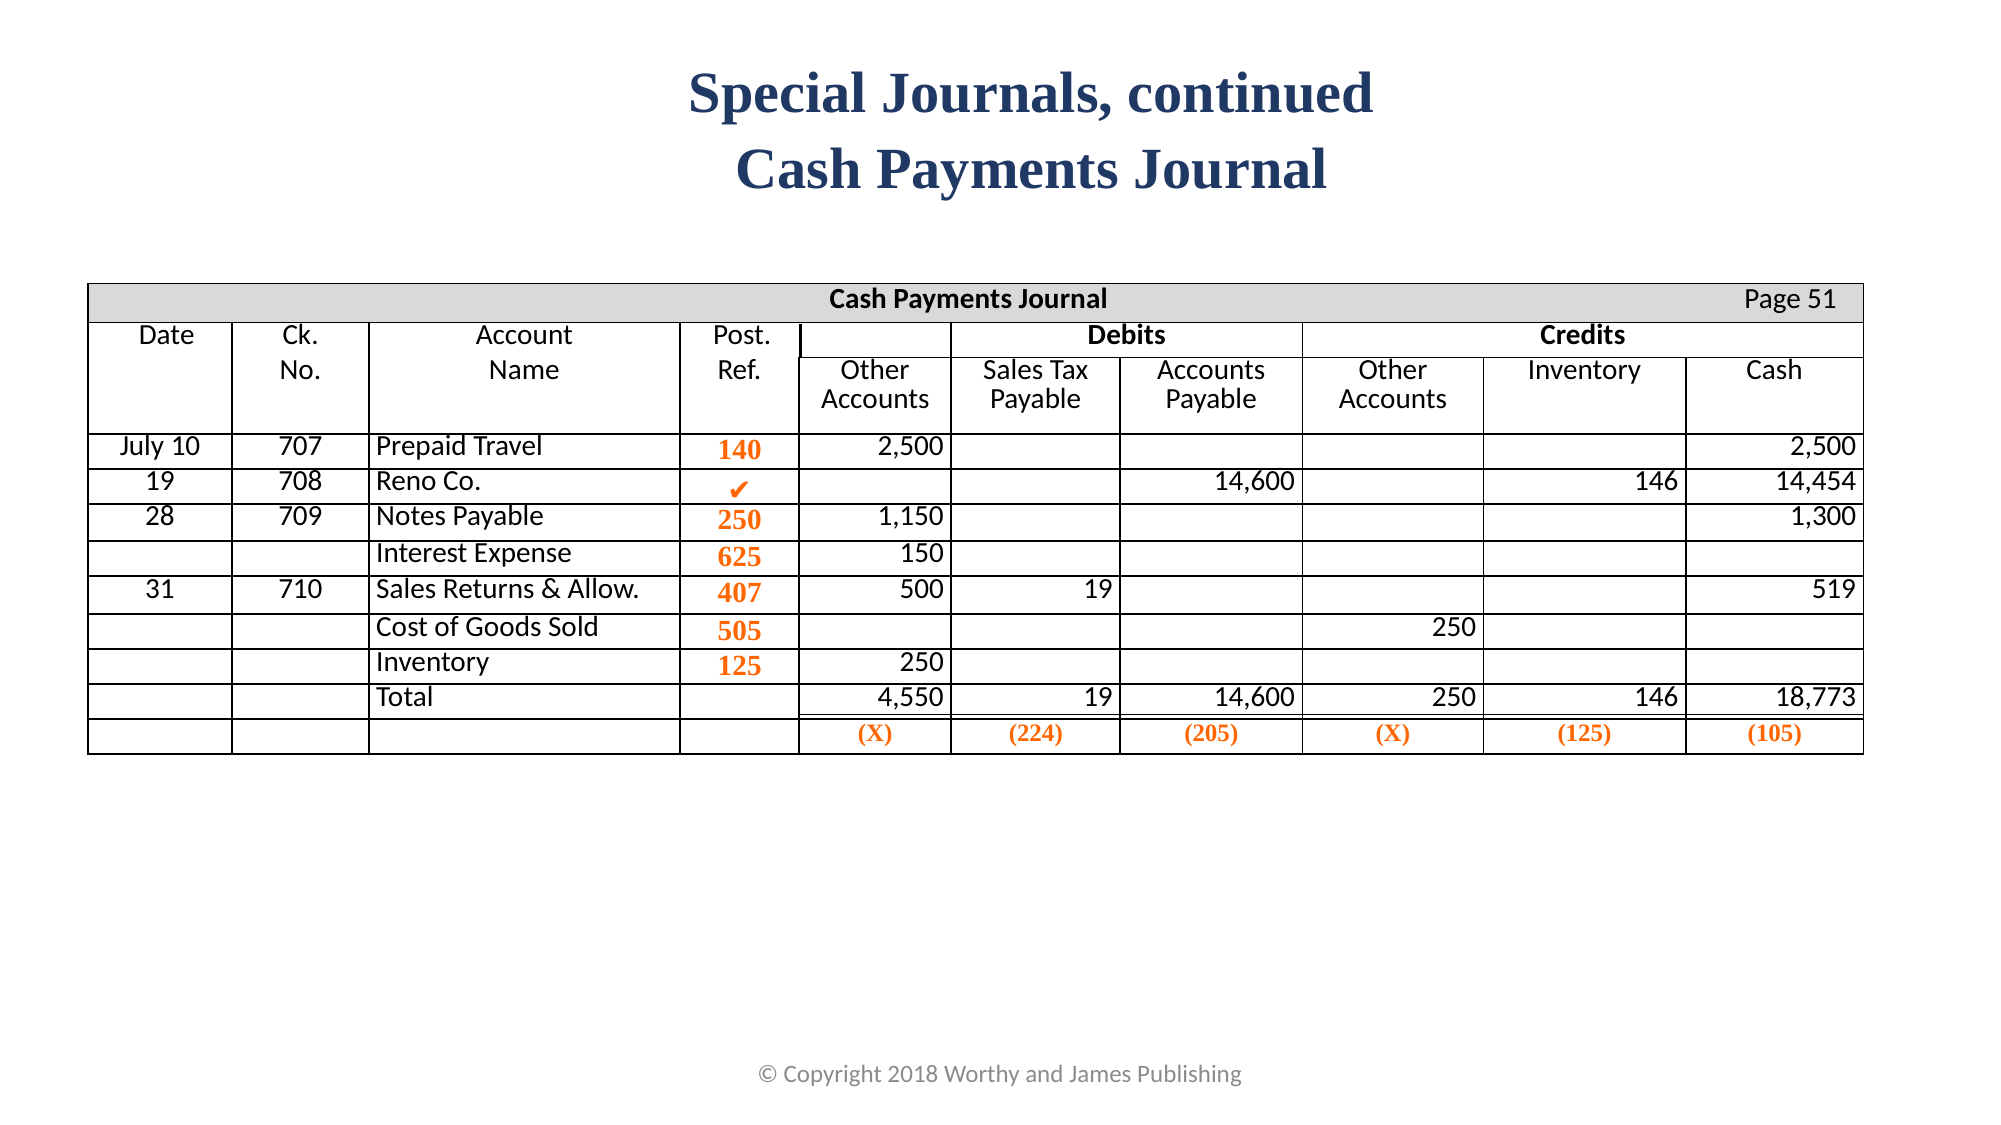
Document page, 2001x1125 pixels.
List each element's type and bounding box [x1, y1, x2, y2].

table_cell [681, 615, 798, 648]
table_cell [1484, 720, 1685, 753]
table_cell [370, 577, 679, 613]
table_cell [800, 435, 950, 468]
table_cell [233, 650, 368, 683]
table_cell [89, 685, 231, 718]
table_cell [1484, 505, 1685, 540]
table_cell [681, 470, 798, 503]
table_cell [370, 615, 679, 648]
table_cell [1121, 358, 1302, 433]
table_cell [1303, 542, 1483, 575]
table_cell [1121, 720, 1302, 753]
table_cell [1484, 435, 1685, 468]
table_cell [1687, 720, 1863, 753]
table_cell [800, 470, 950, 503]
table_cell [1121, 685, 1302, 714]
table_cell [952, 358, 1119, 433]
table_cell [233, 505, 368, 540]
table_cell [1121, 470, 1302, 503]
table_cell [800, 505, 950, 540]
table_cell [89, 323, 231, 433]
table_cell [800, 358, 950, 433]
table_cell [370, 542, 679, 575]
table_header [89, 284, 1863, 322]
table_cell [1687, 470, 1863, 503]
table_cell [1303, 470, 1483, 503]
table_cell [800, 720, 950, 753]
table_cell [681, 650, 798, 683]
table_cell [1687, 577, 1863, 613]
table_cell [89, 435, 231, 468]
table_cell [1303, 615, 1483, 648]
table_cell [952, 470, 1119, 503]
table_cell [1687, 615, 1863, 648]
table_cell [1303, 435, 1483, 468]
table_cell [370, 435, 679, 468]
table_cell [233, 685, 368, 718]
table_cell [1303, 323, 1863, 357]
table_cell [681, 720, 798, 753]
table_cell [1121, 505, 1302, 540]
table_cell [952, 505, 1119, 540]
table_cell [370, 720, 679, 753]
table_cell [1121, 435, 1302, 468]
table_cell [89, 542, 231, 575]
table_cell [800, 615, 950, 648]
table_cell [952, 720, 1119, 753]
table_cell [801, 323, 950, 357]
table_cell [1687, 542, 1863, 575]
table_cell [233, 470, 368, 503]
table_cell [233, 720, 368, 753]
table_cell [89, 577, 231, 613]
table_cell [89, 615, 231, 648]
table_cell [1687, 435, 1863, 468]
table_cell [1687, 685, 1863, 714]
table_cell [89, 650, 231, 683]
table_cell [1484, 685, 1685, 714]
table_cell [1303, 650, 1483, 683]
table_cell [1484, 650, 1685, 683]
table_cell [1484, 615, 1685, 648]
table_cell [952, 435, 1119, 468]
table_cell [1484, 542, 1685, 575]
table_cell [800, 577, 950, 613]
table_cell [1121, 650, 1302, 683]
table_cell [370, 505, 679, 540]
table_cell [1303, 505, 1483, 540]
table_cell [233, 542, 368, 575]
table_cell [1484, 358, 1685, 433]
table_cell [89, 505, 231, 540]
table_cell [952, 542, 1119, 575]
table_cell [681, 577, 798, 613]
table_cell [681, 542, 798, 575]
table_cell [952, 615, 1119, 648]
table_cell [233, 615, 368, 648]
table_cell [1303, 720, 1483, 753]
table_cell [952, 650, 1119, 683]
table_cell [681, 505, 798, 540]
table_cell [233, 435, 368, 468]
text_box [531, 46, 1532, 278]
table_cell [370, 470, 679, 503]
table_cell [370, 685, 679, 718]
table_cell [1303, 685, 1483, 714]
table_cell [952, 323, 1302, 357]
table_cell [89, 720, 231, 753]
table_cell [1687, 505, 1863, 540]
table_cell [1303, 358, 1483, 433]
table_cell [800, 650, 950, 683]
table_cell [1121, 615, 1302, 648]
table_cell [370, 323, 679, 433]
table_cell [233, 323, 368, 433]
table_cell [1484, 577, 1685, 613]
table_cell [89, 470, 231, 503]
table_cell [1687, 650, 1863, 683]
table_cell [1484, 470, 1685, 503]
table_cell [681, 685, 798, 718]
table_cell [681, 435, 798, 468]
table_cell [1303, 577, 1483, 613]
table_cell [1687, 358, 1863, 433]
table_cell [1121, 577, 1302, 613]
table_cell [952, 685, 1119, 714]
table_cell [952, 577, 1119, 613]
table_cell [370, 650, 679, 683]
footer [662, 1042, 1338, 1103]
table_cell [800, 542, 950, 575]
table_cell [233, 577, 368, 613]
table_cell [681, 323, 800, 433]
table_cell [1121, 542, 1302, 575]
table_cell [800, 685, 950, 714]
